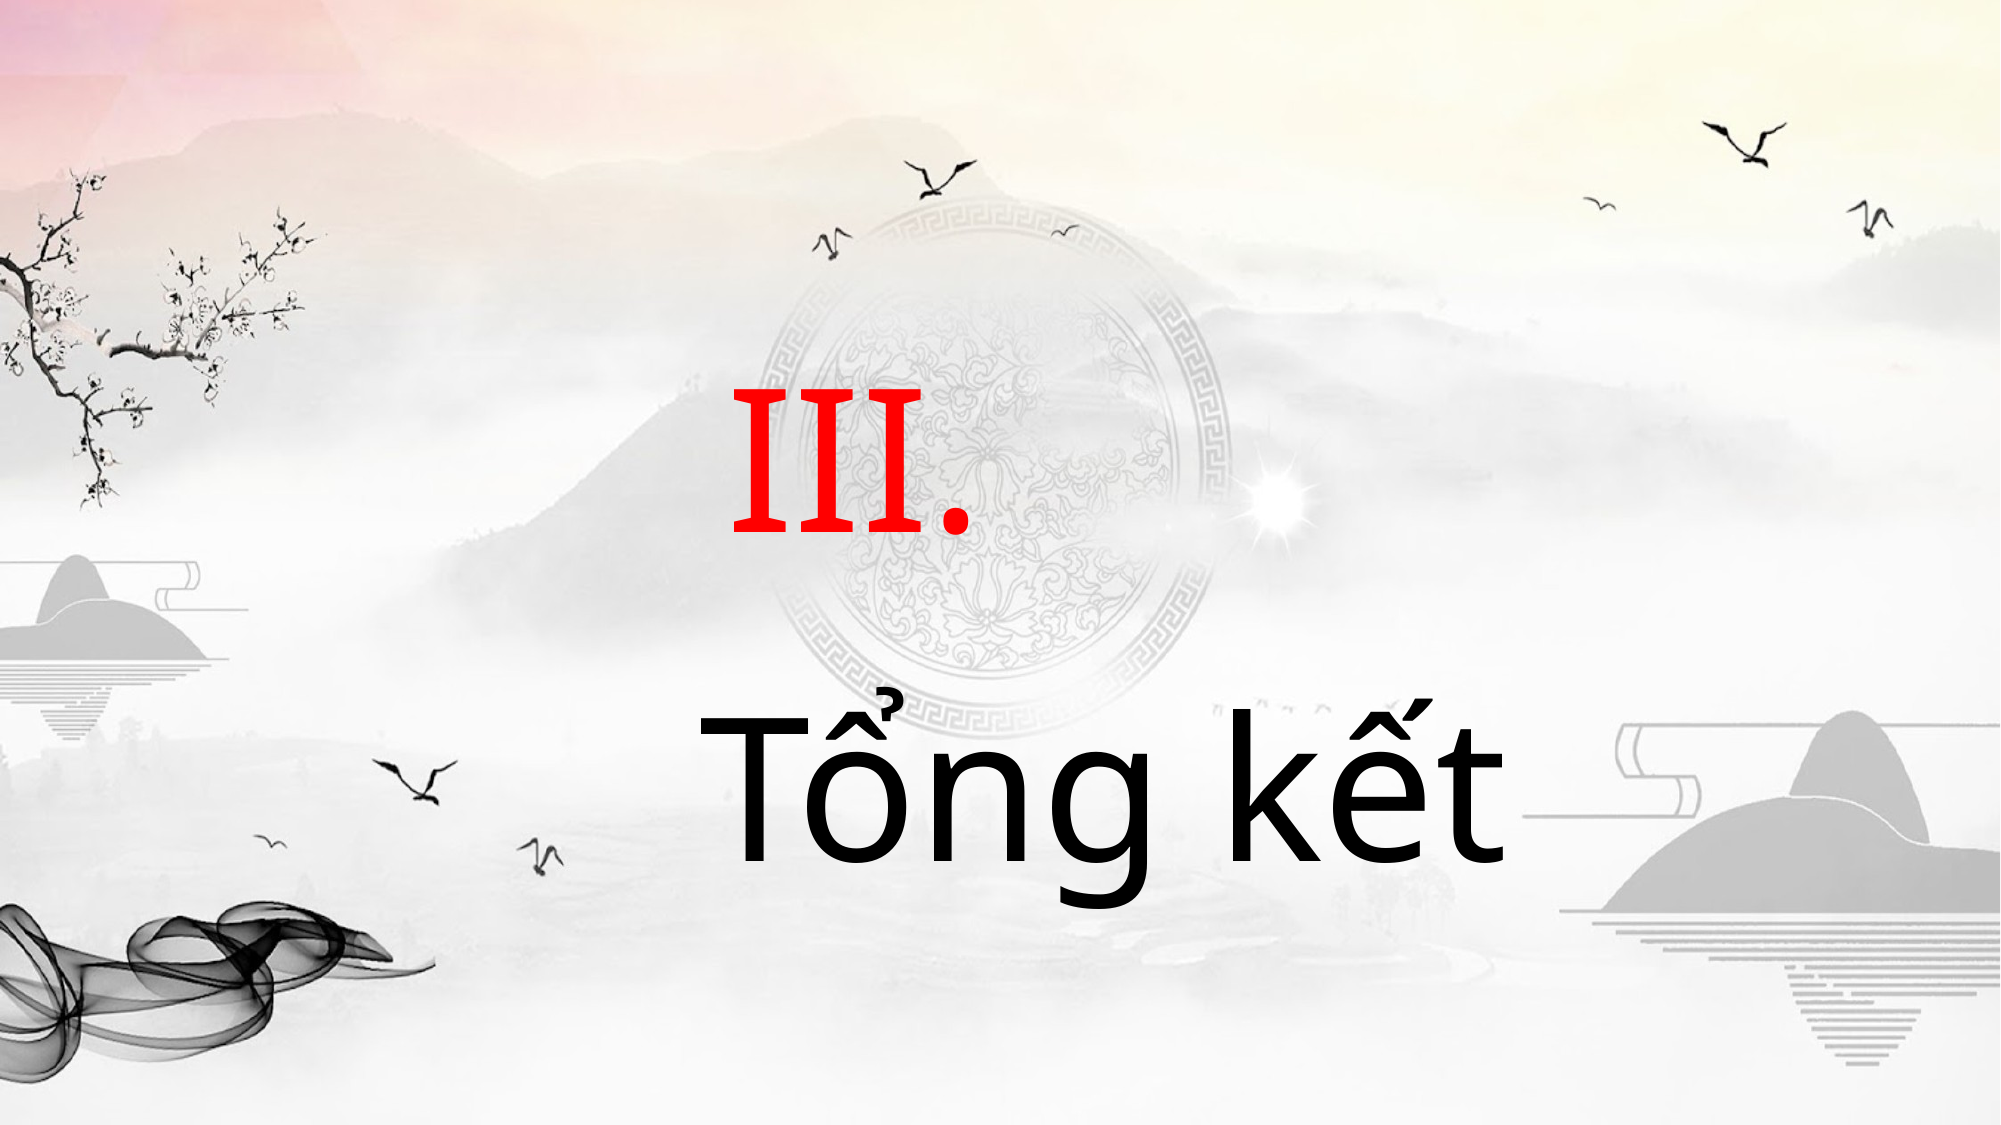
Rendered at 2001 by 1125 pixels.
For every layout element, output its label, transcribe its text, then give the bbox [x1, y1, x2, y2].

text_box Tổng kết [684, 654, 2000, 909]
text_box III. [711, 324, 1453, 580]
picture [0, 0, 2001, 1125]
